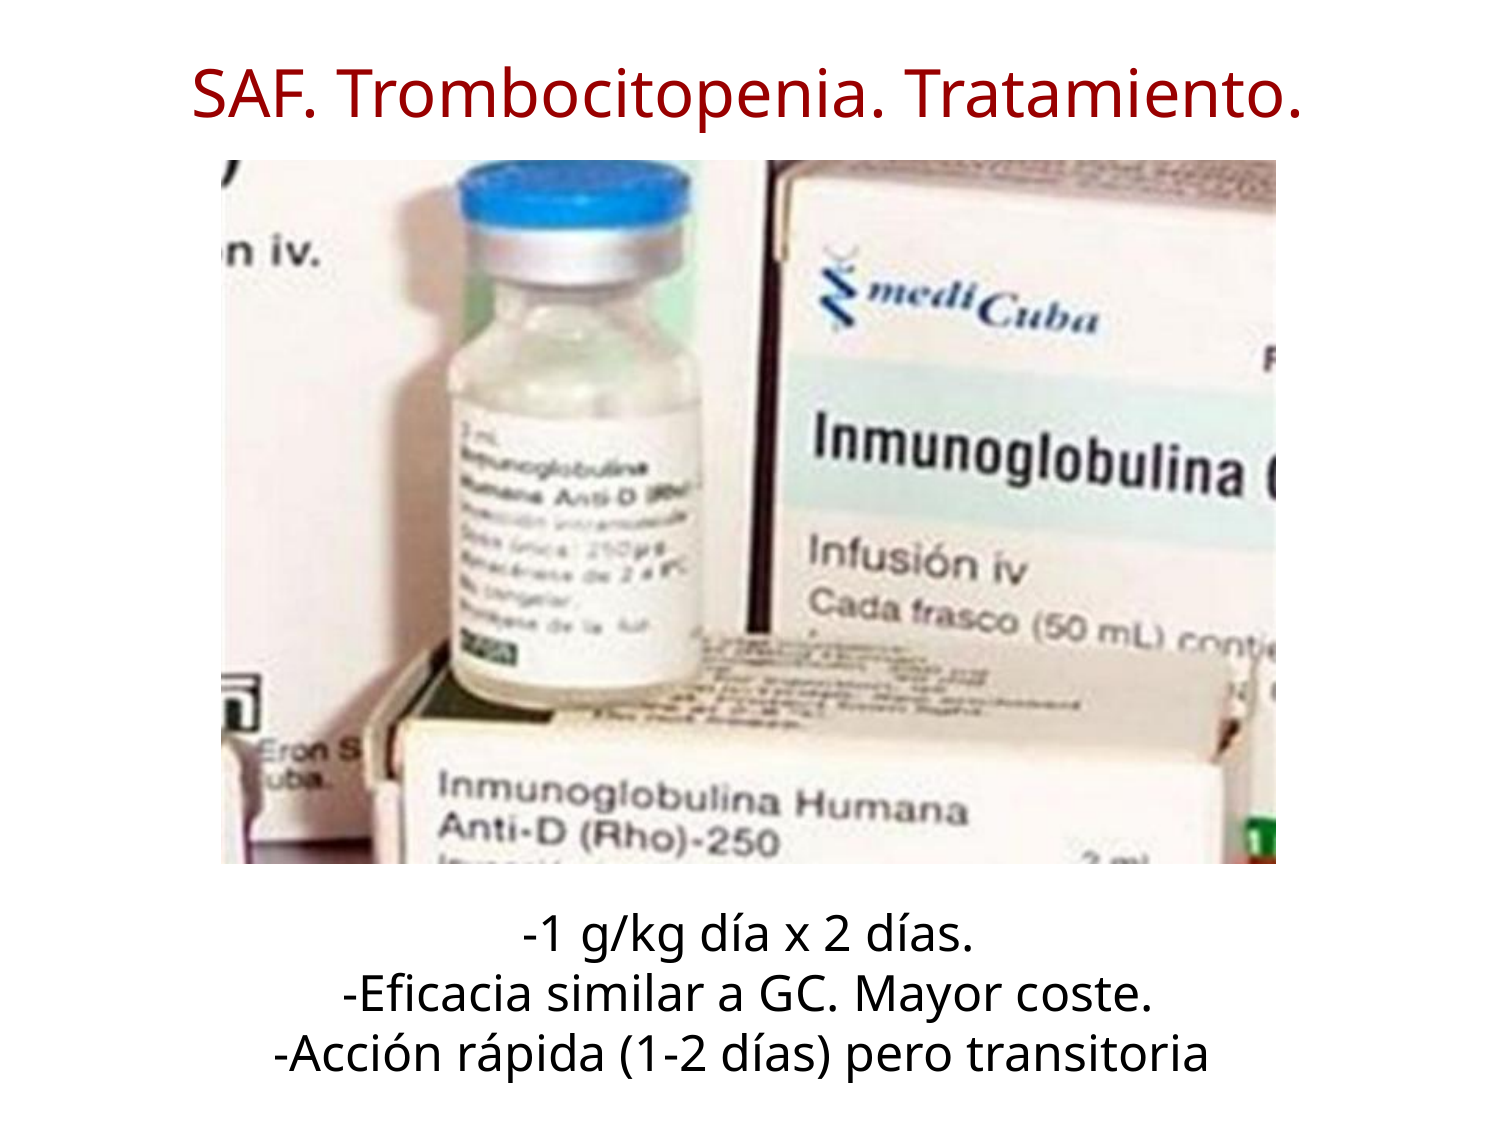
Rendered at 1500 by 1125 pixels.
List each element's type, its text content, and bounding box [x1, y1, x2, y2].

text_box -1 g/kg día x 2 días. -Eficacia similar a GC. Mayor coste. -Acción rápida (1-2 días) pero transitoria [68, 894, 1430, 1090]
picture [221, 160, 1276, 864]
text_box SAF. Trombocitopenia. Tratamiento. [39, 43, 1458, 139]
